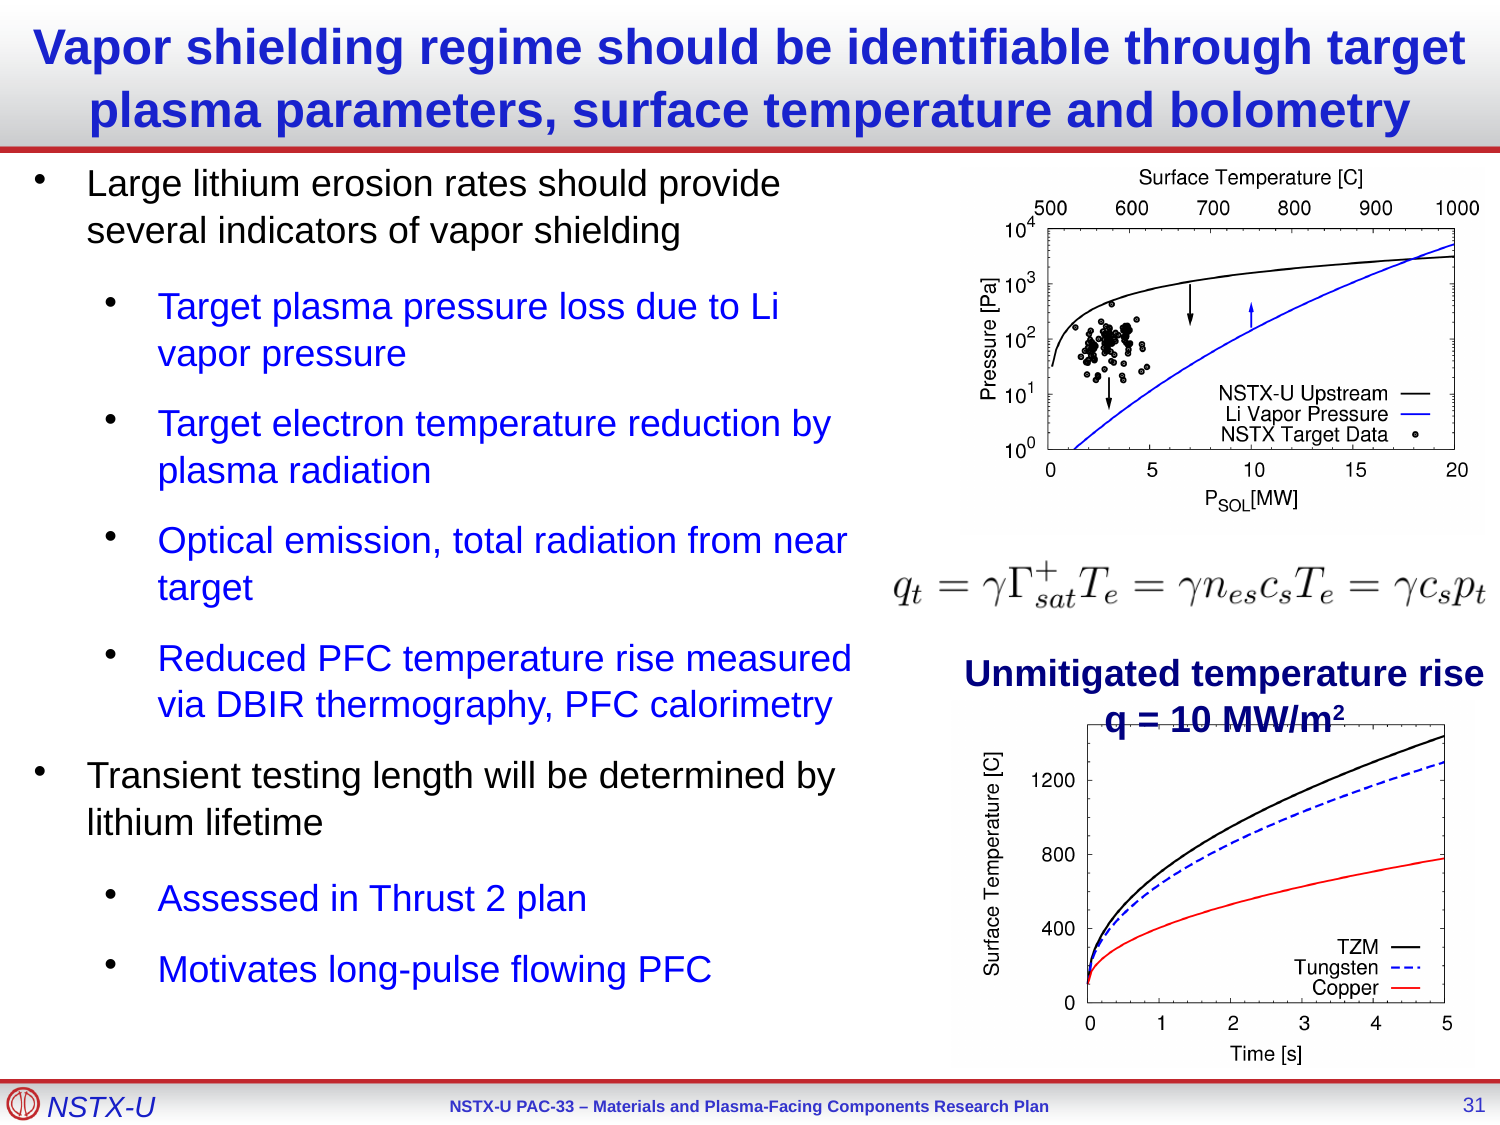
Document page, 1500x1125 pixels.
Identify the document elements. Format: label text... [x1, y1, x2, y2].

slide_number 31 [1315, 1090, 1487, 1118]
text_box Unmitigated temperature rise q = 10 MW/m2 [949, 639, 1500, 740]
picture [887, 550, 1489, 619]
picture [960, 167, 1486, 536]
title Vapor shielding regime should be identifiable through target plasma parameters, surface temperature and bolometry [0, 6, 1500, 143]
list Large lithium erosion rates should provide several indicators of vapor shielding Target plasma pressure loss due to Li vapor pressure Target electron temperature reduction by plasma radiation Optical emission, total radiation from near target Reduced PFC temperature rise measured via DBIR thermography, PFC calorimetry Transient testing length will be determined by lithium lifetime Assessed in Thrust 2 plan Motivates long-pulse flowing PFC [15, 156, 876, 1079]
picture [0, 1079, 1500, 1125]
picture [950, 700, 1477, 1069]
